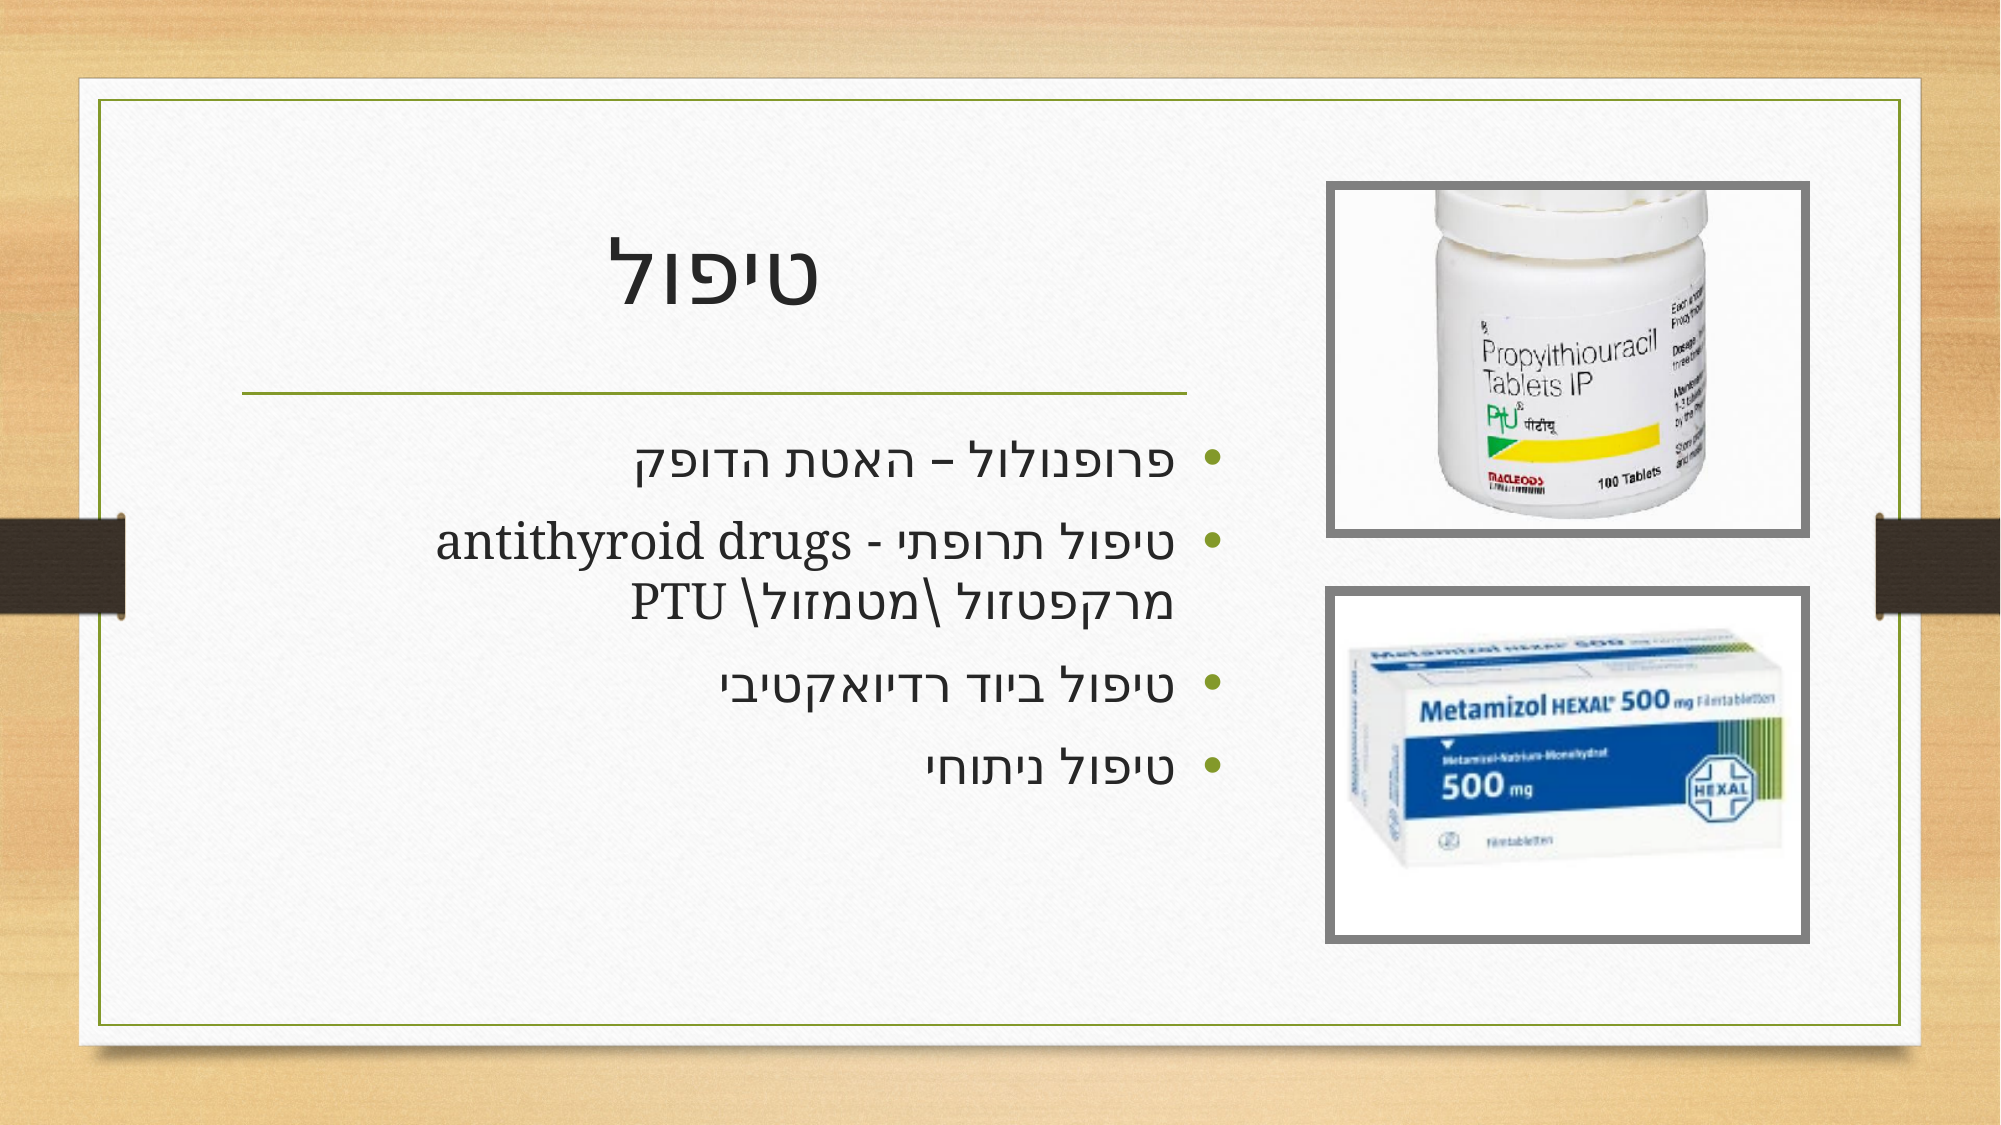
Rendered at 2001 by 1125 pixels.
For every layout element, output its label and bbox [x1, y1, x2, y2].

picture [1334, 595, 1802, 935]
picture [1334, 189, 1801, 530]
text_box [0, 0, 2000, 1125]
